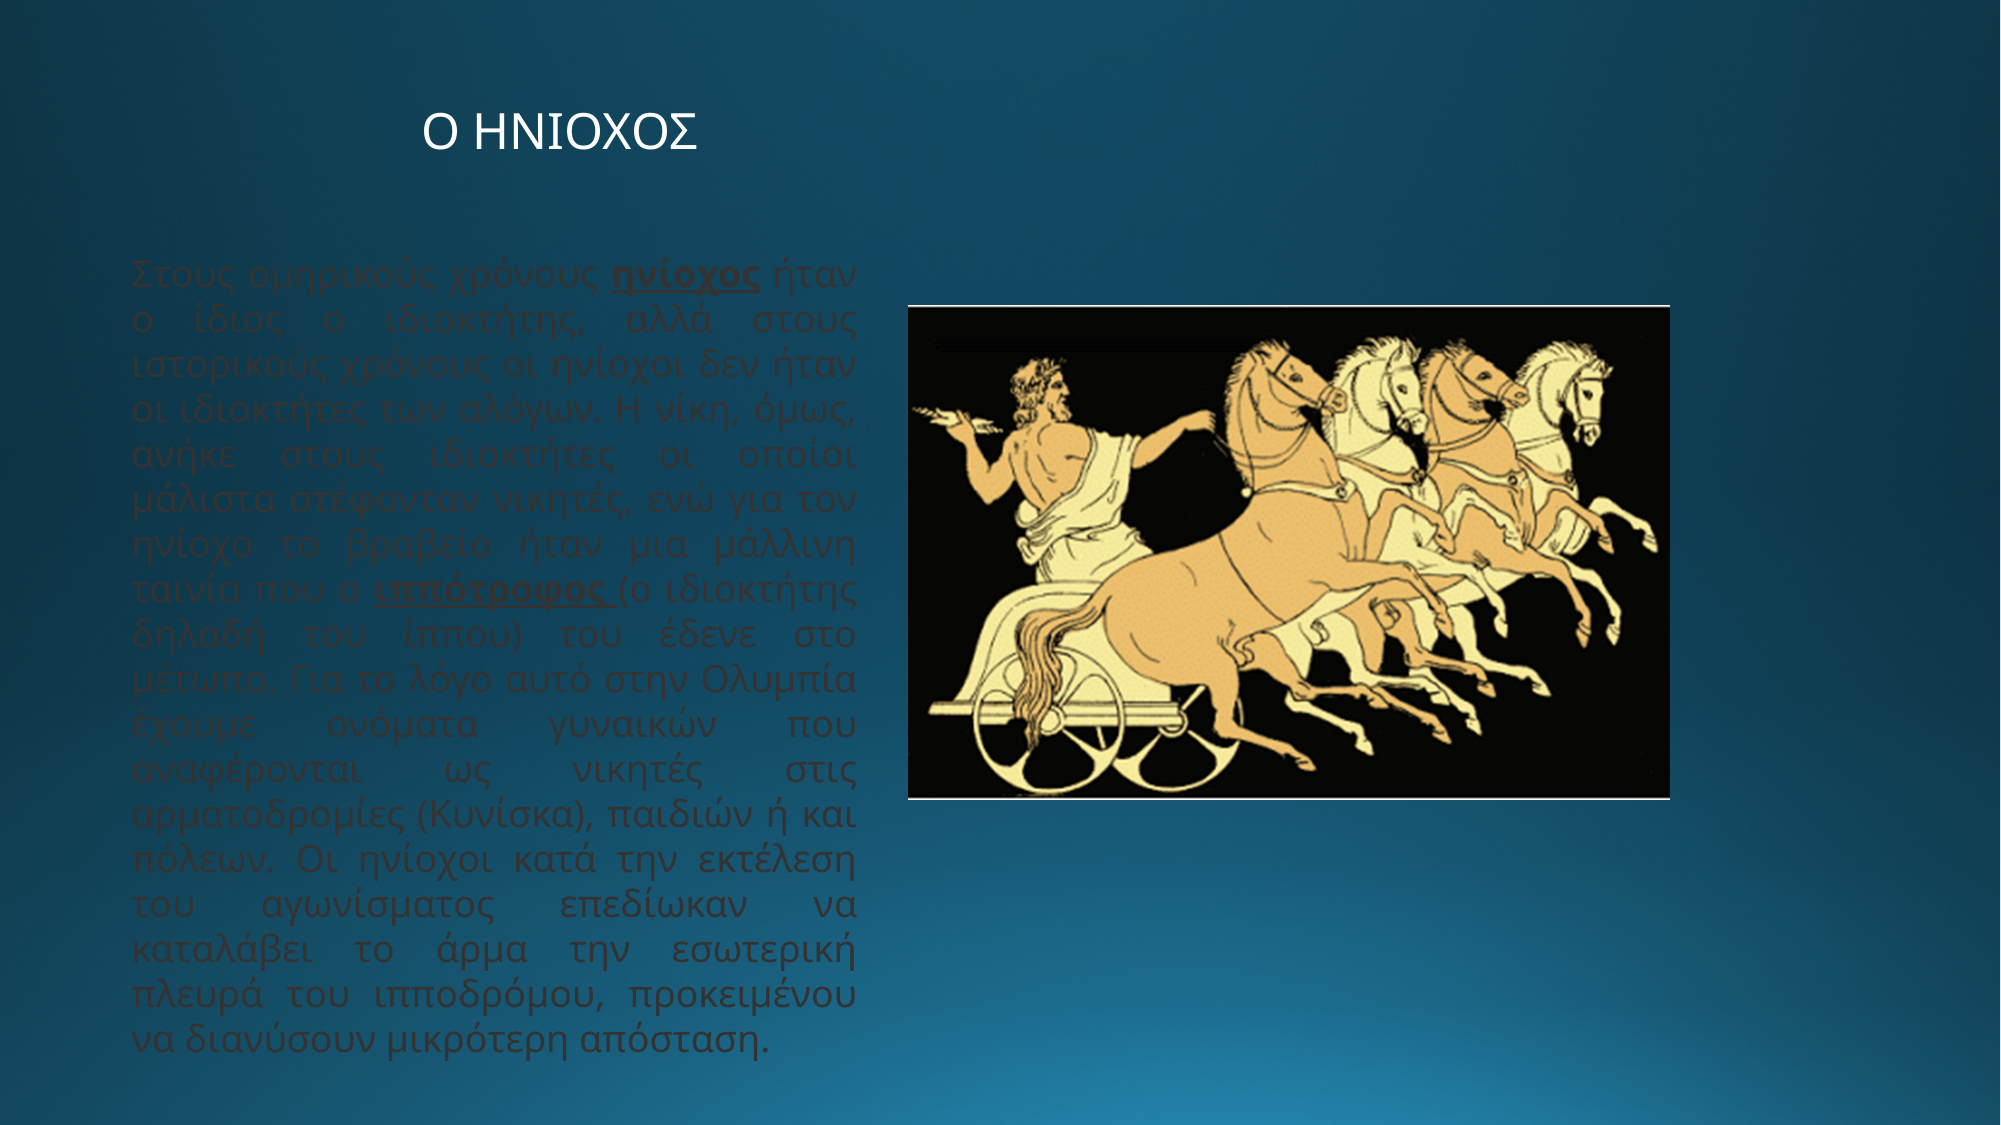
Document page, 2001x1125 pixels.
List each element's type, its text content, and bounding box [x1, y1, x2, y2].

picture [0, 0, 2001, 1125]
text_box Στους ομηρικούς χρόνους ηνίοχος ήταν ο ίδιος ο ιδιοκτήτης, αλλά στους ιστορικούς χρόνους οι ηνίοχοι δεν ήταν οι ιδιοκτήτες των αλόγων. Η νίκη, όμως, ανήκε στους ιδιοκτήτες οι οποίοι μάλιστα στέφονταν νικητές, ενώ για τον ηνίοχο το βραβείο ήταν μια μάλλινη ταινία που ο ιππότροφος (ο ιδιοκτήτης δηλαδή του ίππου) του έδενε στο μέτωπο. Για το λόγο αυτό στην Ολυμπία έχουμε ονόματα γυναικών που αναφέρονται ως νικητές στις αρματοδρομίες (Κυνίσκα), παιδιών ή και πόλεων. Οι ηνίοχοι κατά την εκτέλεση του αγωνίσματος επεδίωκαν να καταλάβει το άρμα την εσωτερική πλευρά του ιπποδρόμου, προκειμένου να διανύσουν μικρότερη απόσταση. [116, 242, 873, 1068]
text_box Ο ΗΝΙΟΧΟΣ [406, 92, 713, 168]
